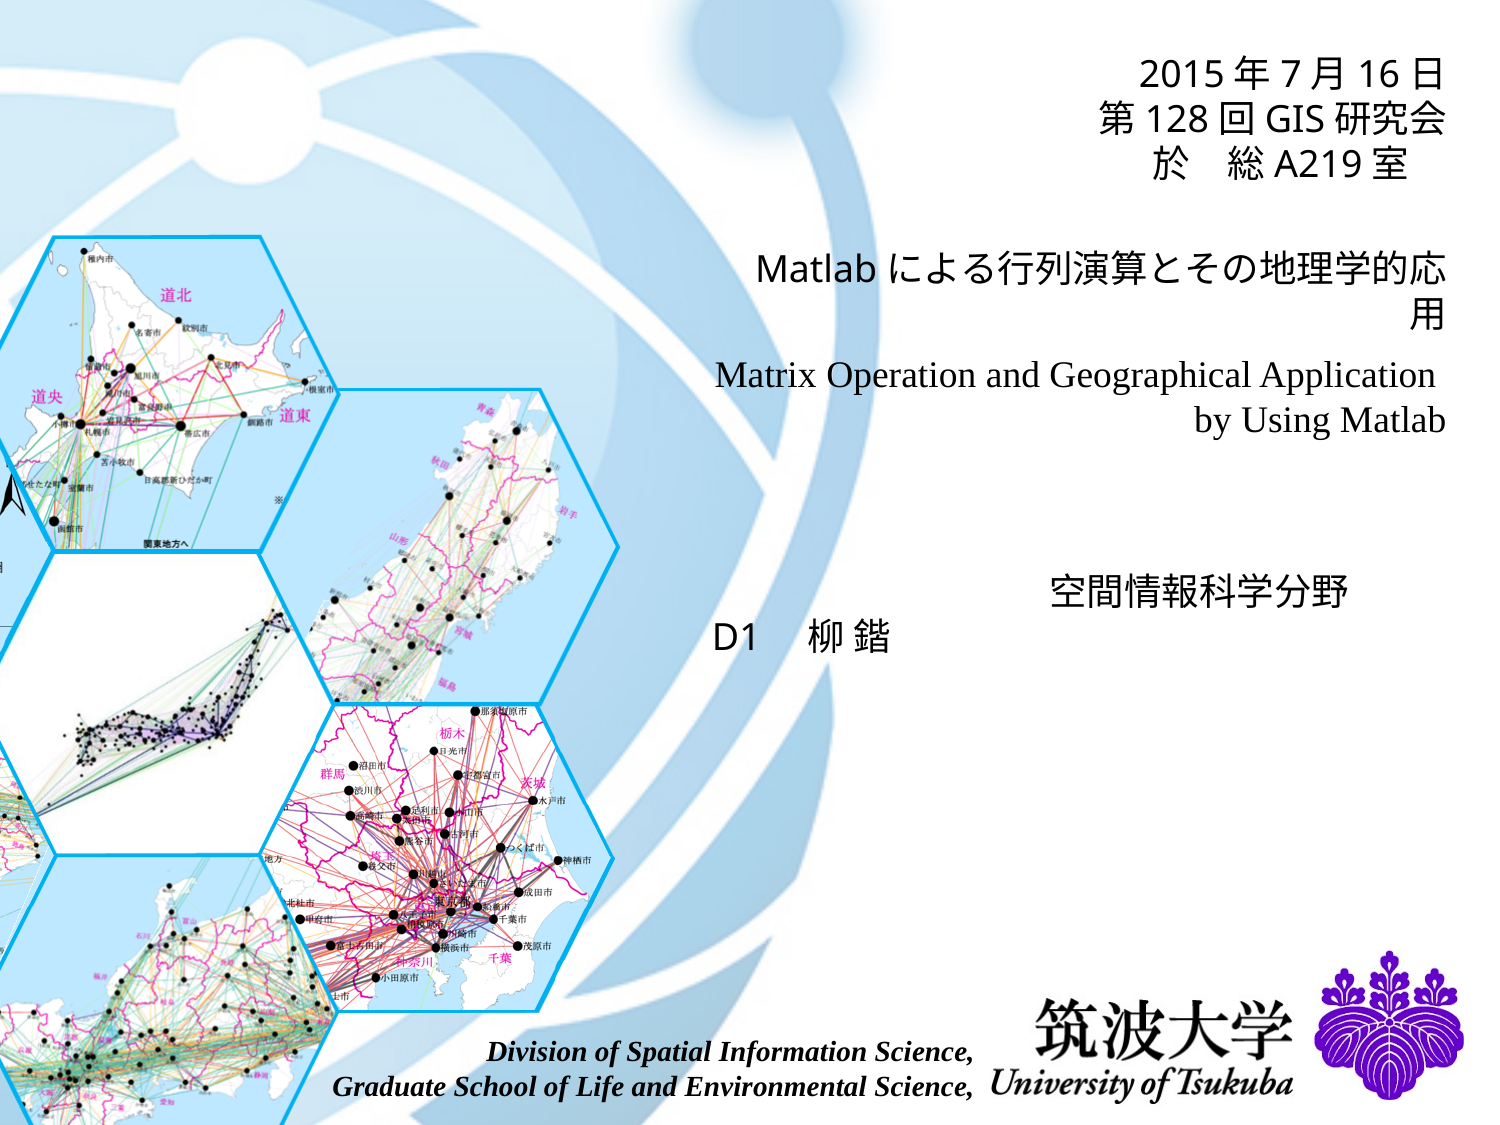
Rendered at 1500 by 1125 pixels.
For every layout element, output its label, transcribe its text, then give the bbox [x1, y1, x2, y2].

text_box Matrix Operation and Geographical Application by Using Matlab [990, 342, 1462, 448]
text_box 2015年7月16日 第128回GIS研究会 於 総A219室 [1043, 42, 1462, 237]
text_box Matlabによる行列演算とその地理学的応用 [990, 237, 1462, 342]
picture [989, 994, 1297, 1107]
picture [1314, 950, 1464, 1100]
text_box 空間情報科学分野 D1 柳 鍇 [990, 560, 1462, 666]
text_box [0, 0, 990, 1125]
